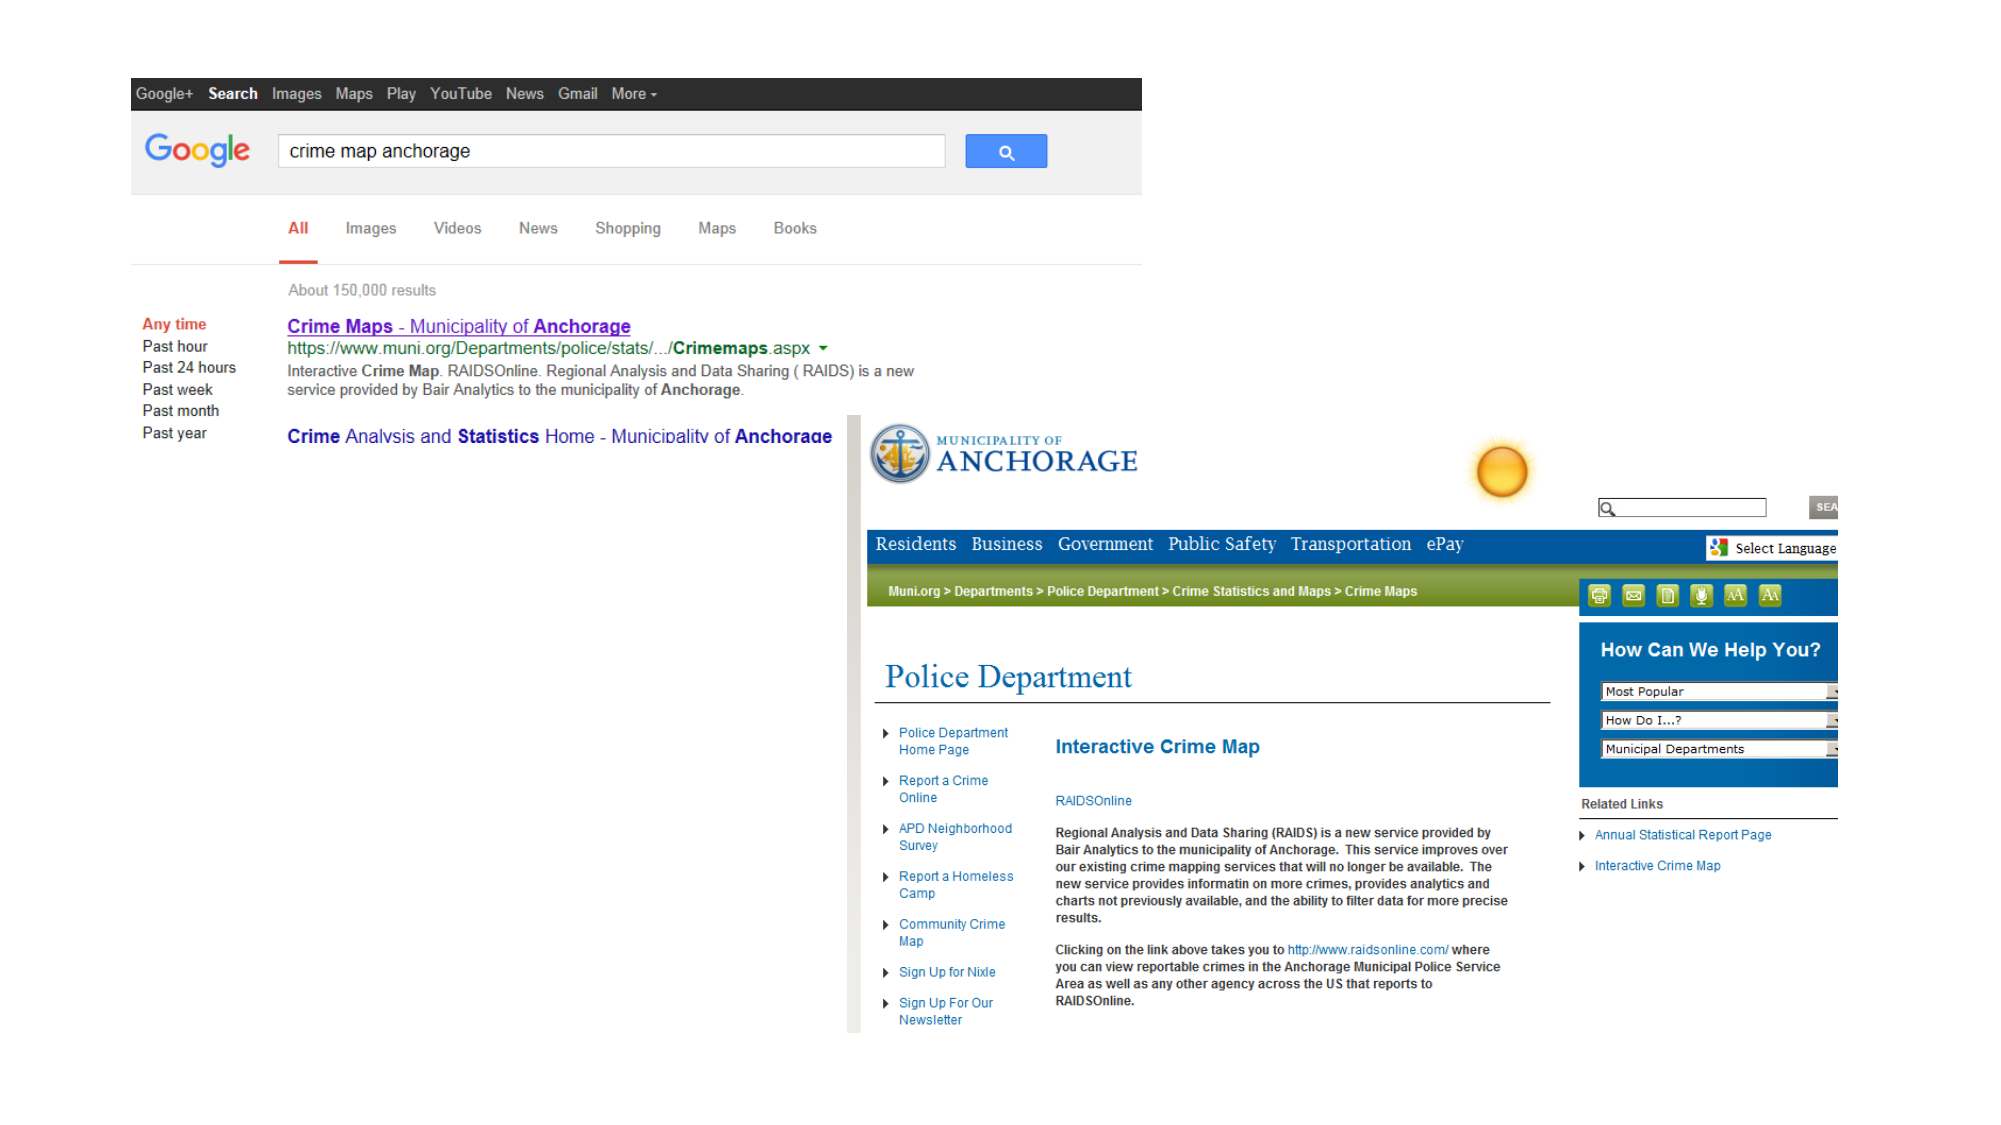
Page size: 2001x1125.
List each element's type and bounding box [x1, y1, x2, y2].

picture [131, 78, 1838, 1033]
